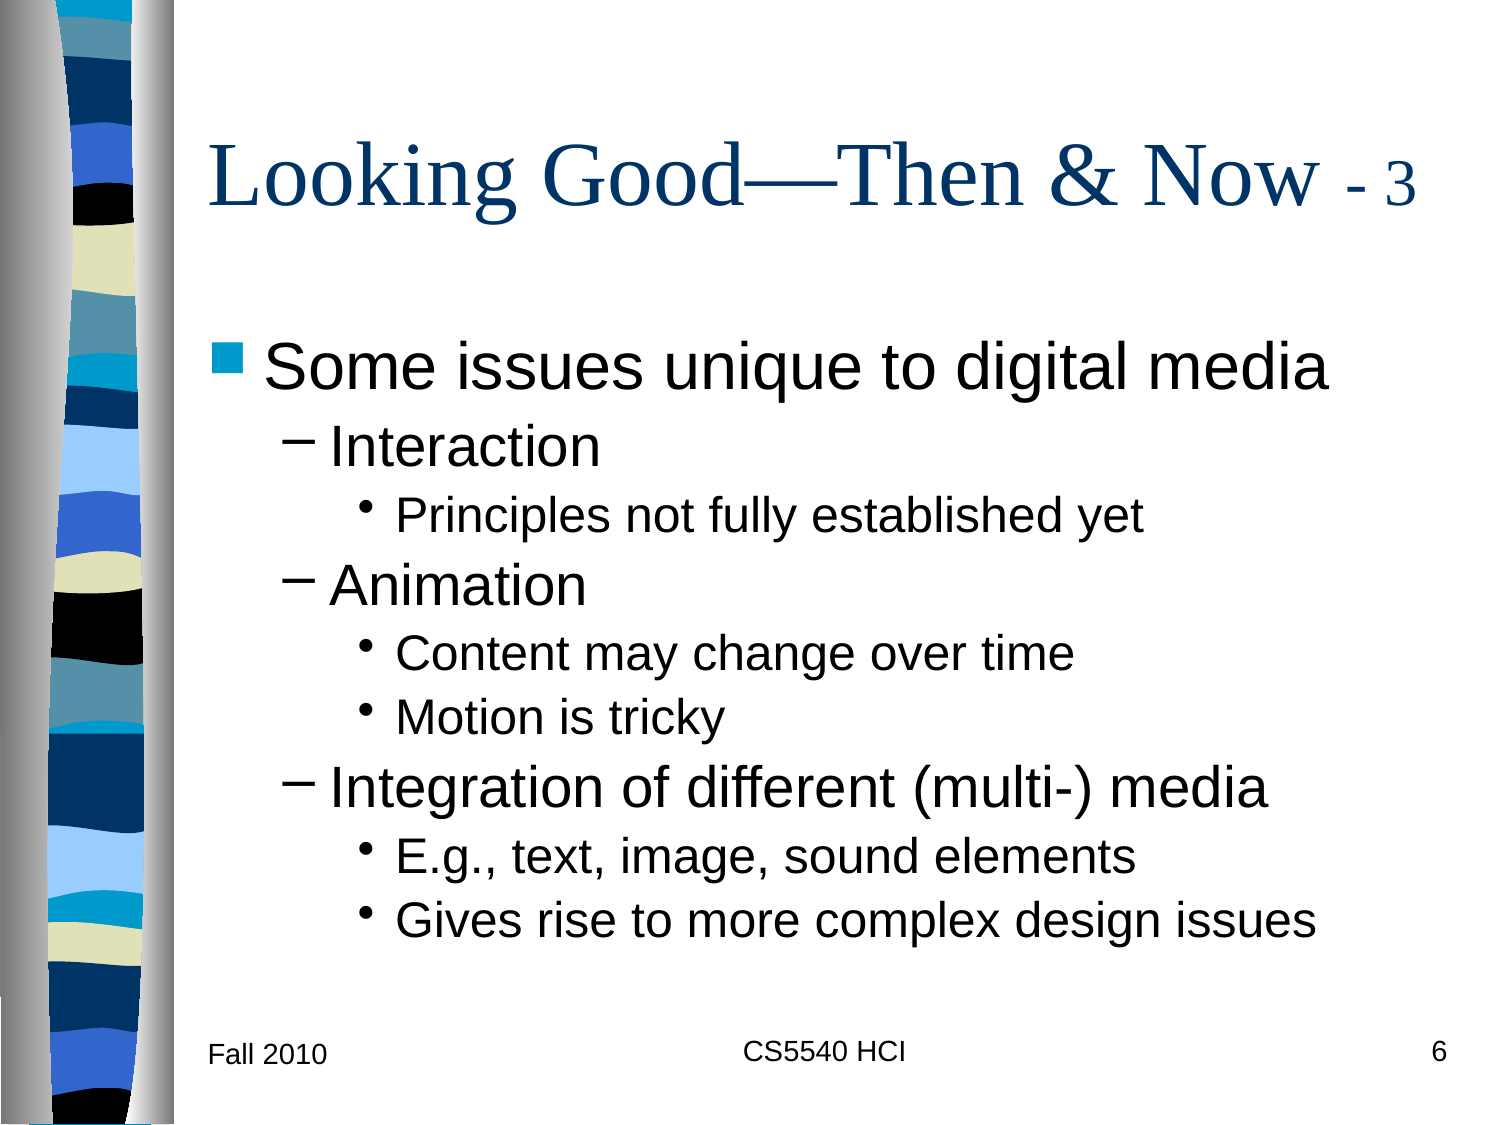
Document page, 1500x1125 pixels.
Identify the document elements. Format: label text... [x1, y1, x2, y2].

list Some issues unique to digital media Interaction Principles not fully established yet Animation Content may change over time Motion is tricky Integration of different (multi-) media E.g., text, image, sound elements Gives rise to more complex design issues [192, 324, 1468, 1001]
title Looking Good—Then & Now - 3 [192, 74, 1468, 263]
footer CS5540 HCI [587, 1024, 1063, 1101]
slide_number 6 [1149, 1024, 1463, 1101]
slide_number Fall 2010 [192, 1027, 506, 1104]
